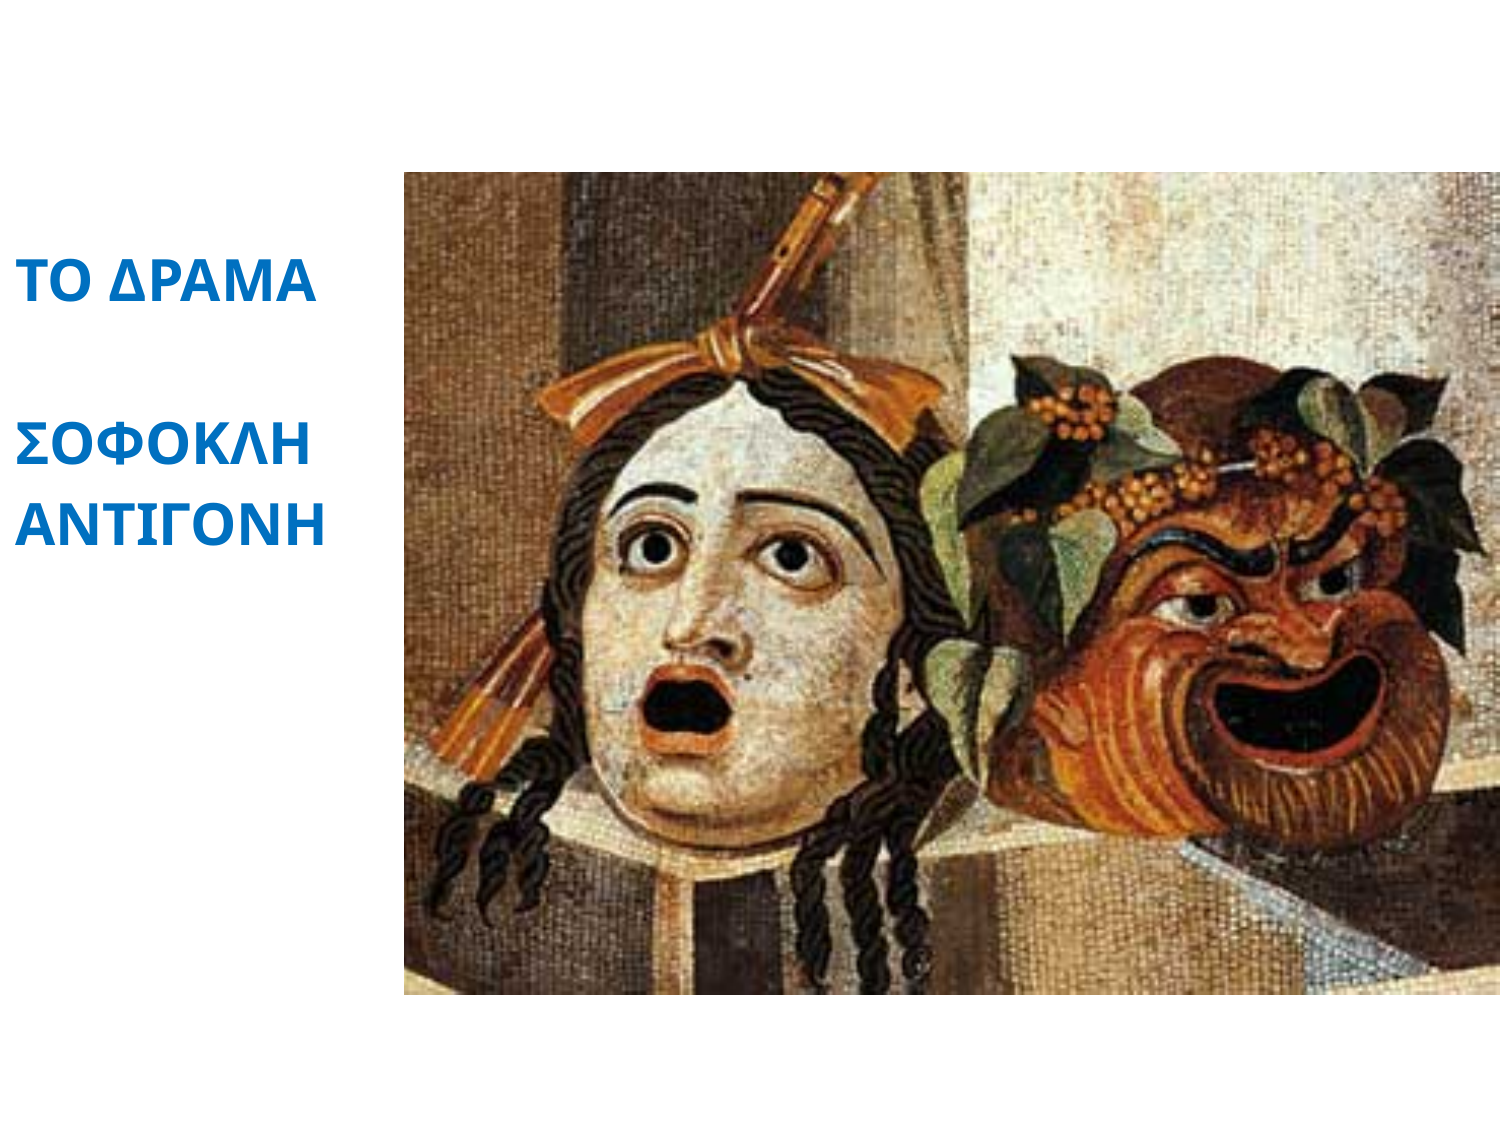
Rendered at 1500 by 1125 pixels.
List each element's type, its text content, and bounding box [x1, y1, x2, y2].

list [403, 172, 1500, 995]
list TO ΔΡΑΜΑ ΣΟΦΟΚΛΗ ΑΝΤΙΓΟΝΗ [0, 235, 569, 1005]
